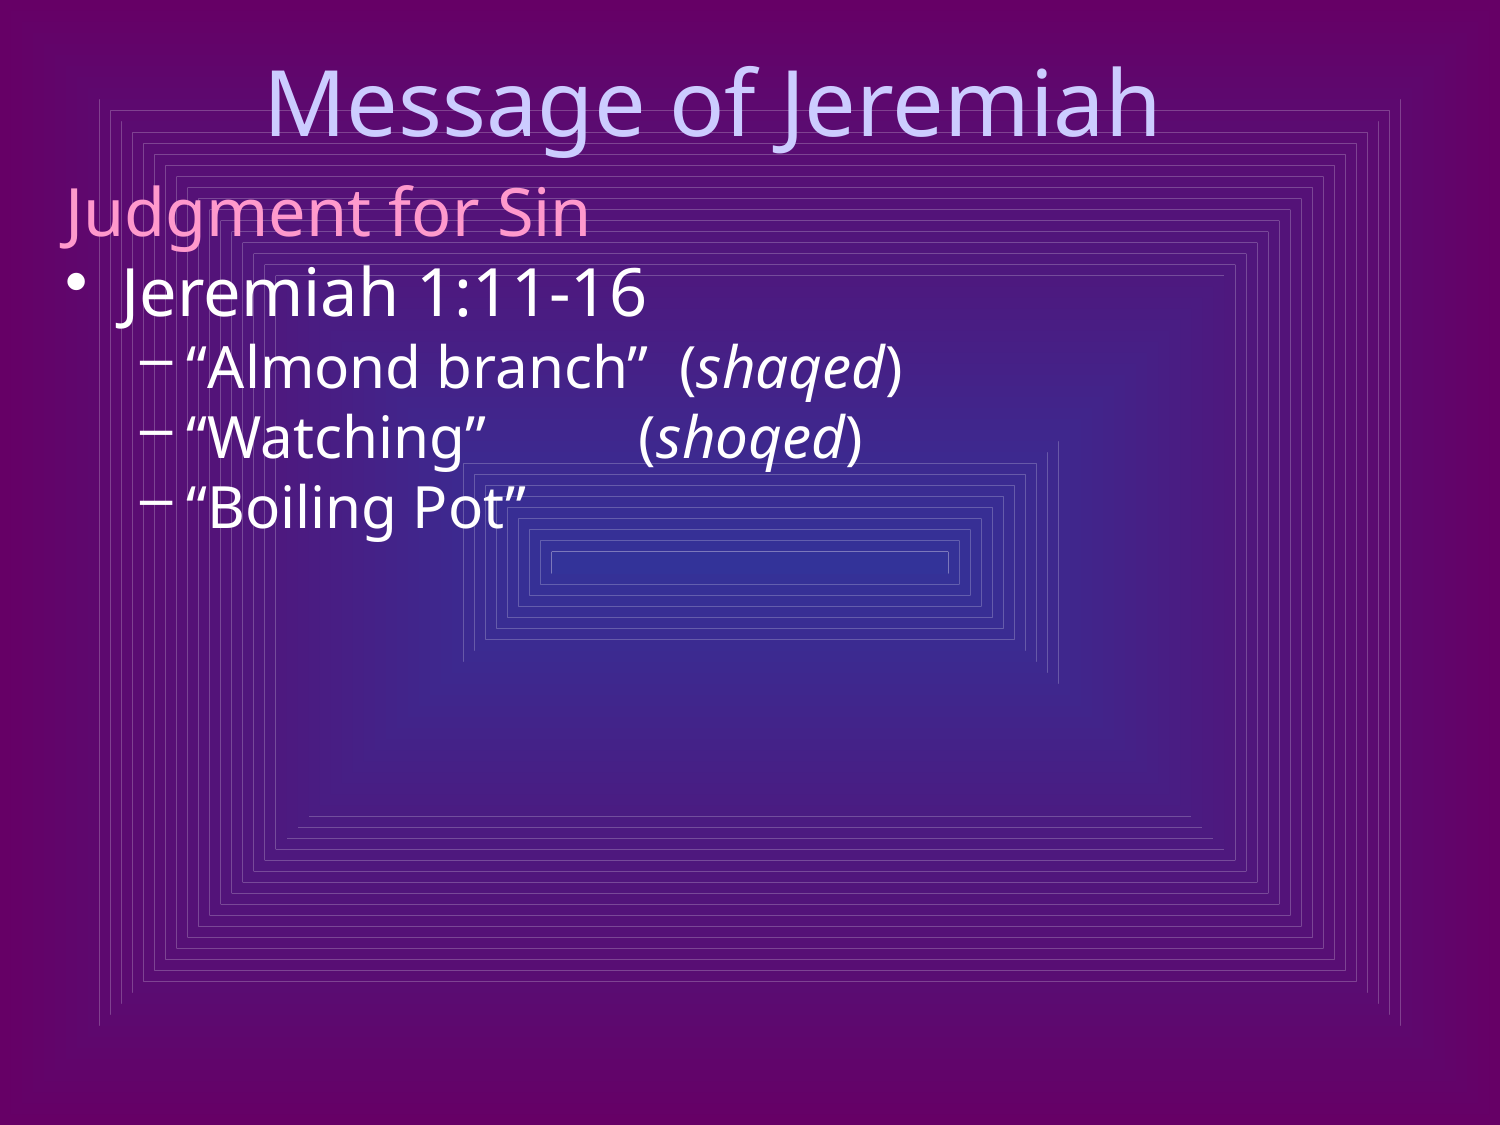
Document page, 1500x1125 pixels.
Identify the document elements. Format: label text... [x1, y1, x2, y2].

title Message of Jeremiah [137, 37, 1313, 162]
list Judgment for Sin Jeremiah 1:11-16 “Almond branch” (shaqed) “Watching” (shoqed) “Boiling Pot” [50, 162, 1450, 1063]
